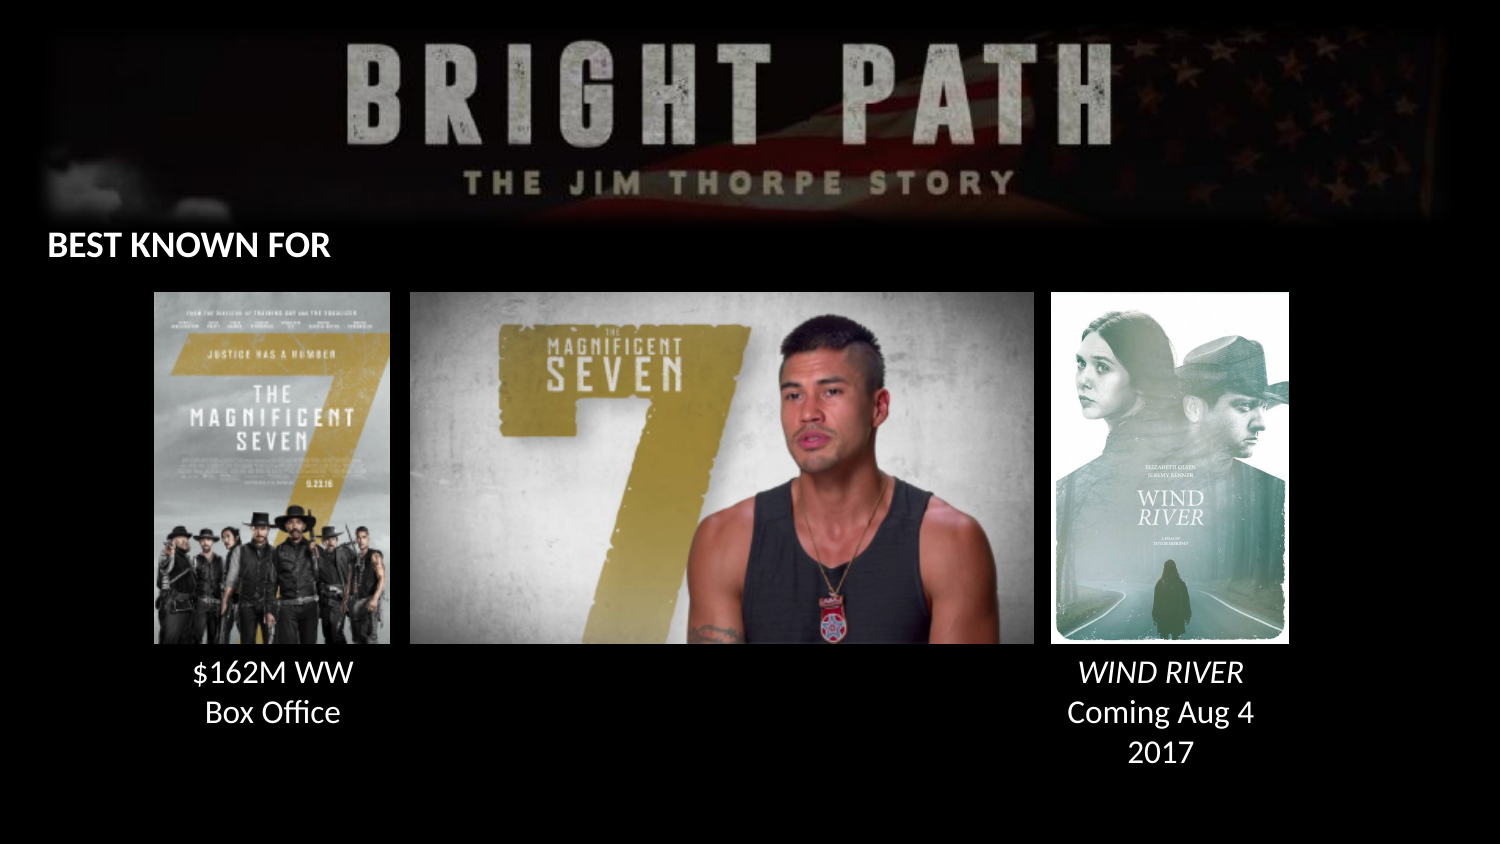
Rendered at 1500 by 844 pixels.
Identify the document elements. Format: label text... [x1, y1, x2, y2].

picture [32, 16, 1459, 231]
text_box BEST KNOWN FOR [32, 238, 371, 272]
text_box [153, 292, 1289, 780]
